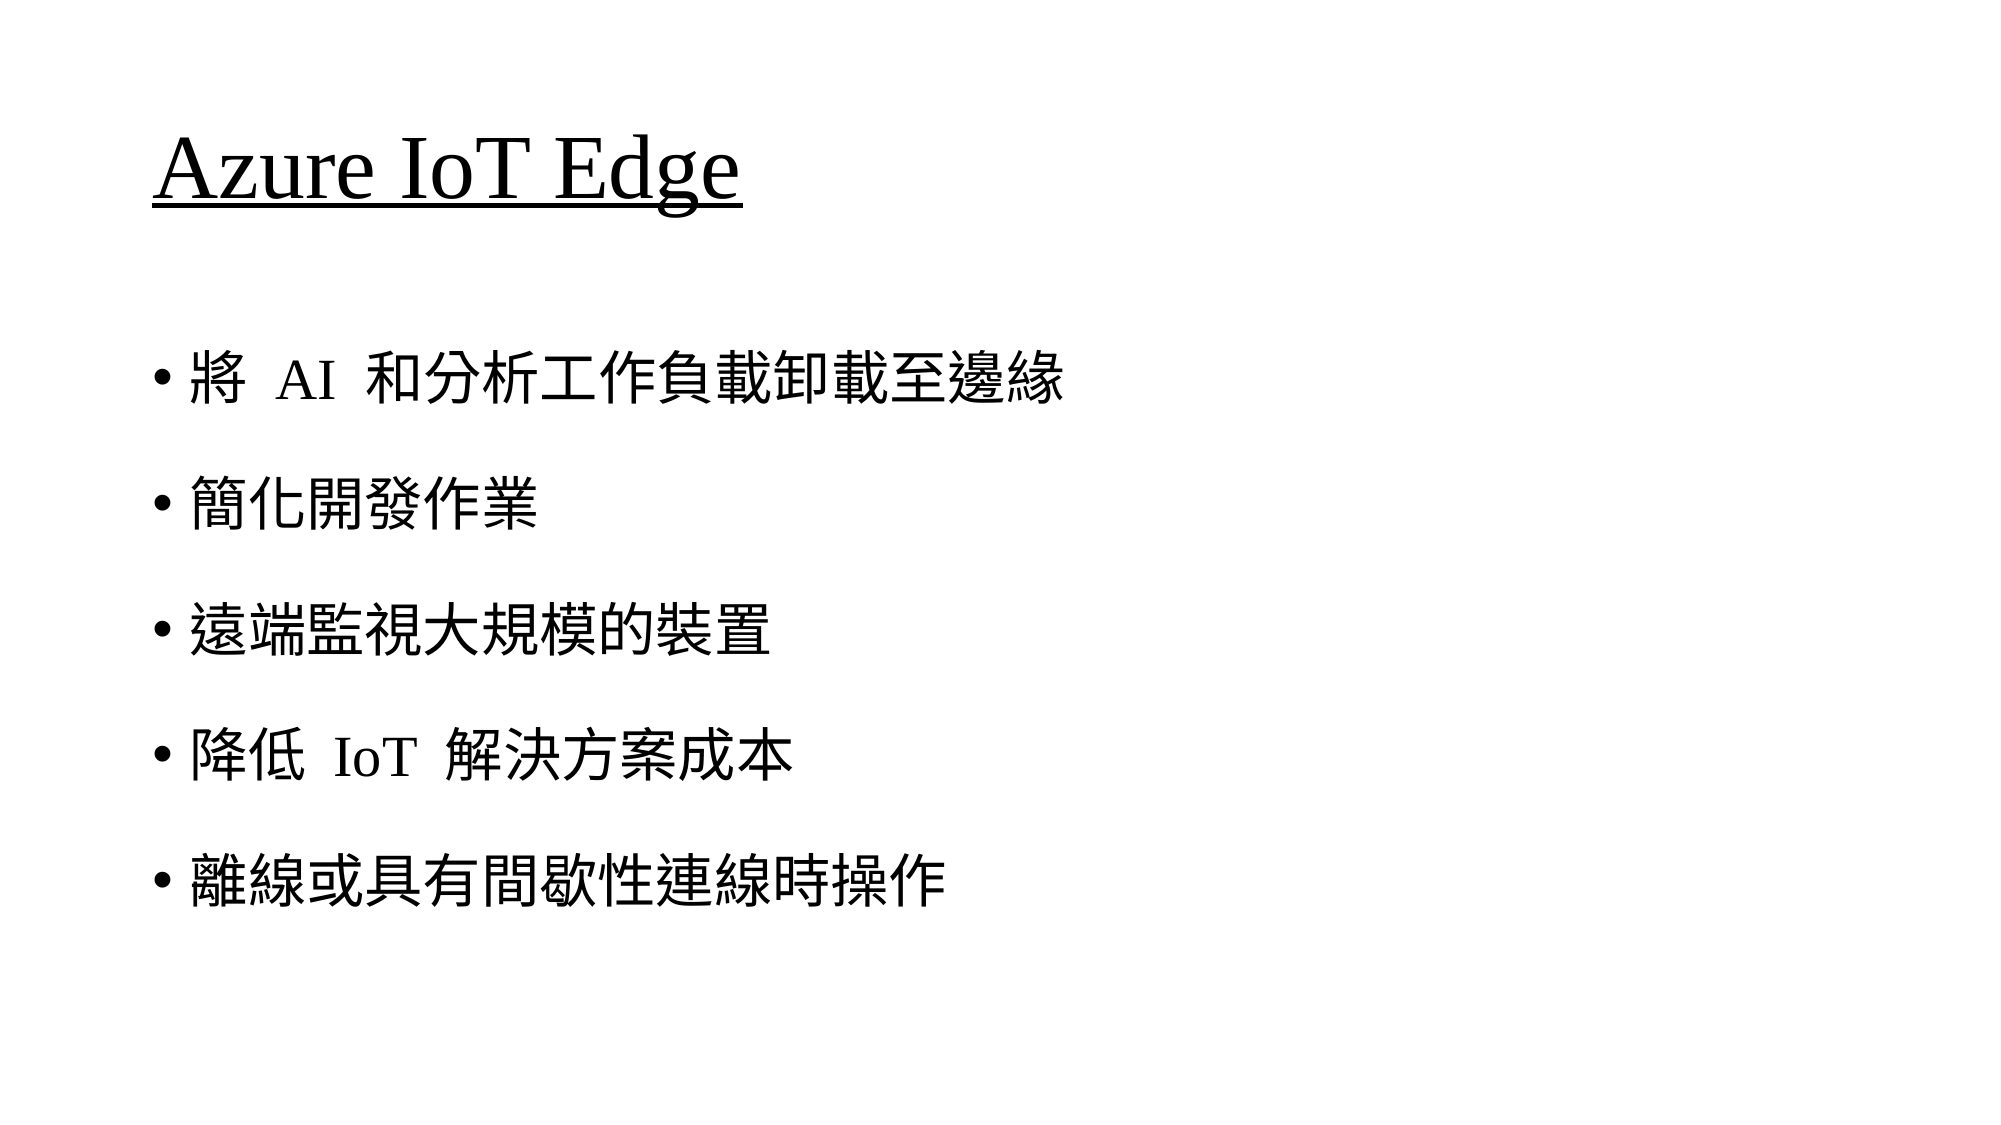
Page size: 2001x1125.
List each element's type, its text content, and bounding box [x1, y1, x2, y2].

list 將 AI 和分析工作負載卸載至邊緣 簡化開發作業 遠端監視大規模的裝置 降低 IoT 解決方案成本 離線或具有間歇性連線時操作 [137, 299, 1863, 1014]
title Azure IoT Edge [137, 59, 1863, 278]
